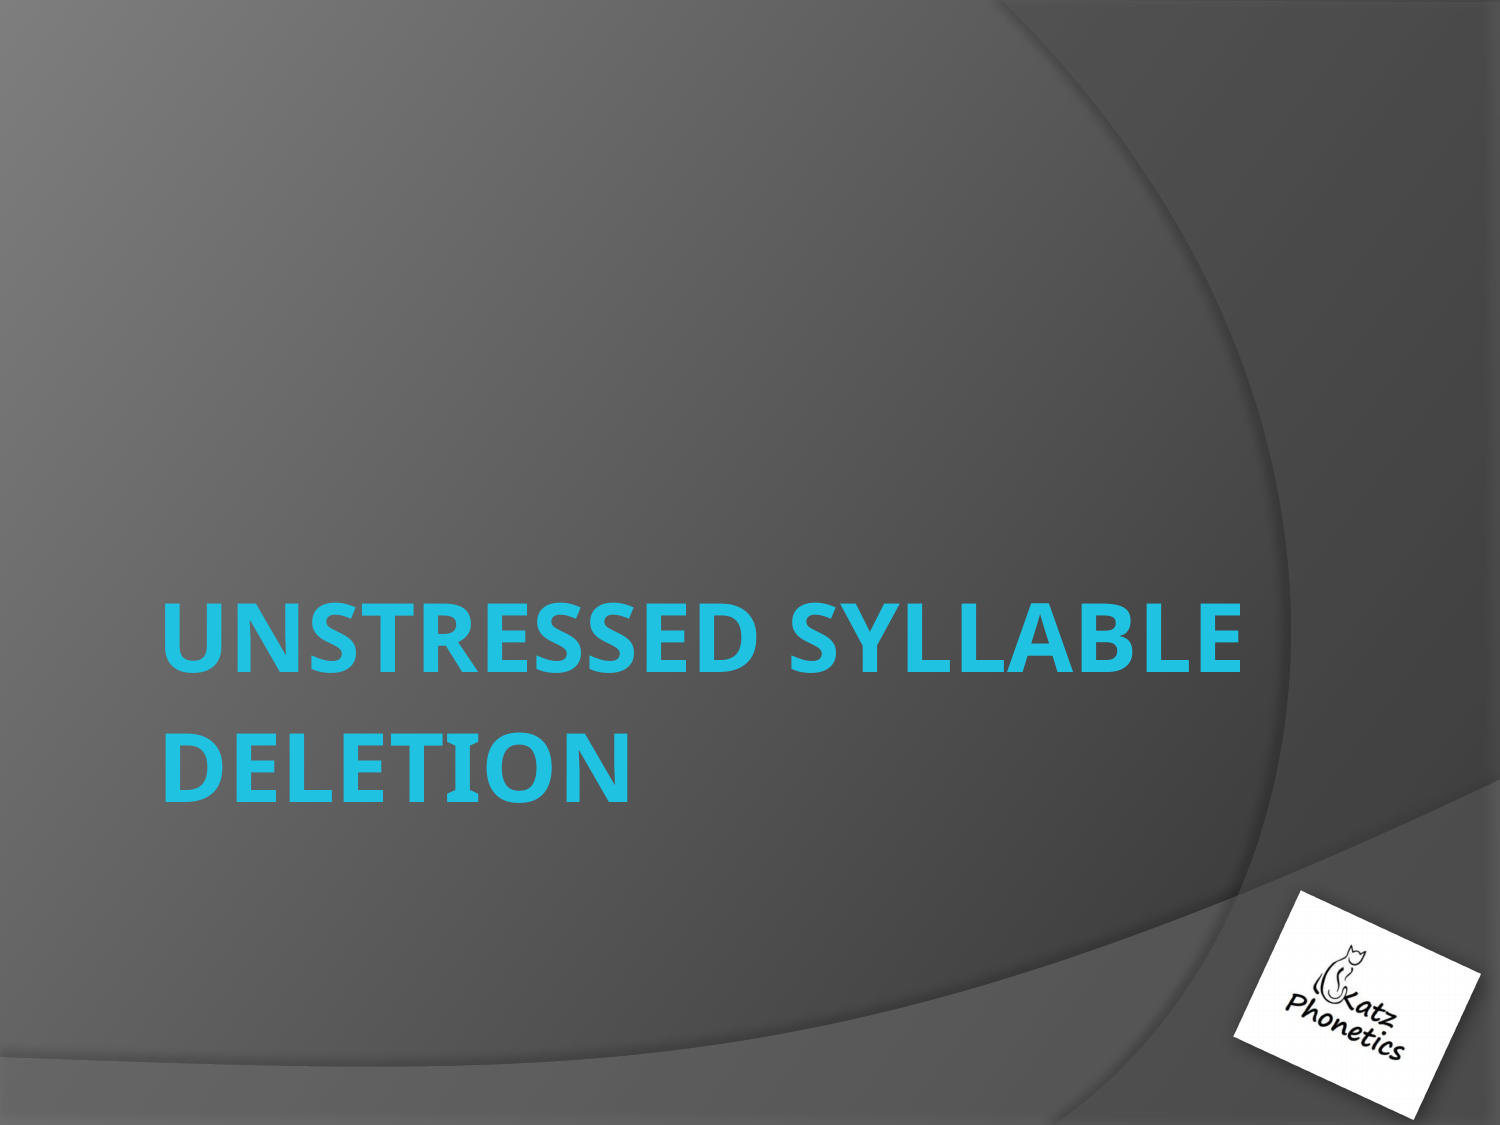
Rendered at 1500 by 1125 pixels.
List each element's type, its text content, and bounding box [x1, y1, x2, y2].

picture [1234, 891, 1480, 1119]
title Unstressed Syllable deletion [150, 562, 1325, 863]
